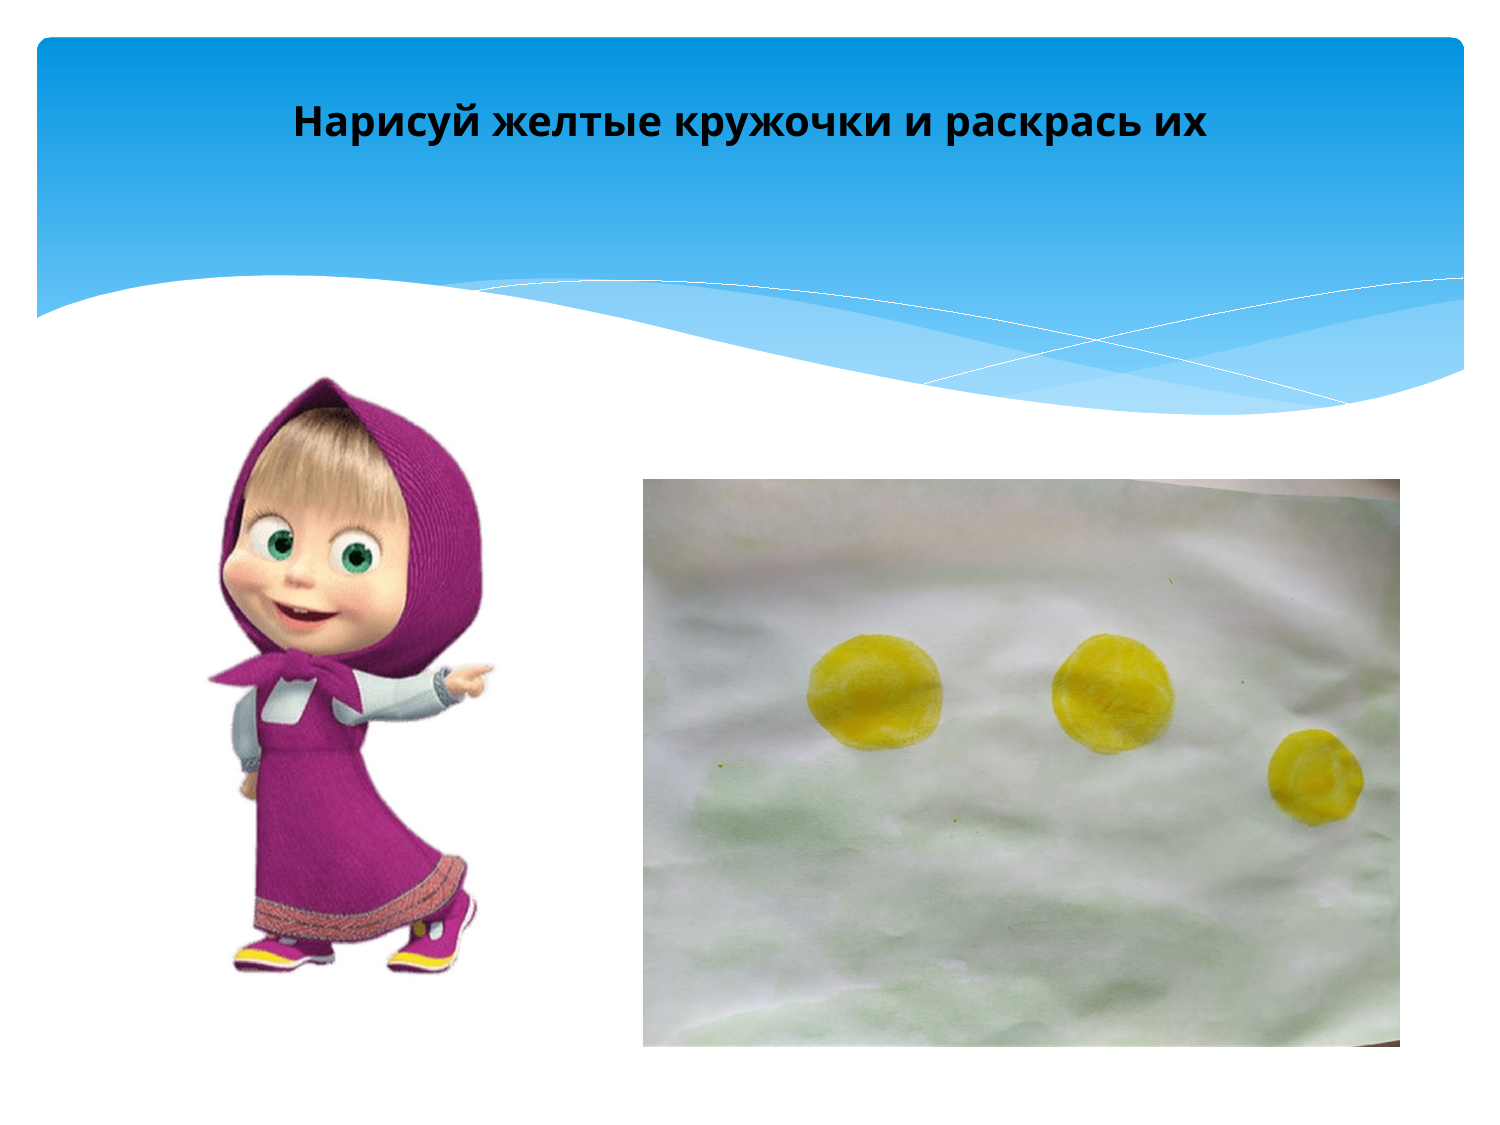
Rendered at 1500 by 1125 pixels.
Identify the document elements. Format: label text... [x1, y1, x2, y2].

title Нарисуй желтые кружочки и раскрась их [75, 55, 1425, 185]
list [643, 479, 1400, 1048]
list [40, 361, 673, 994]
